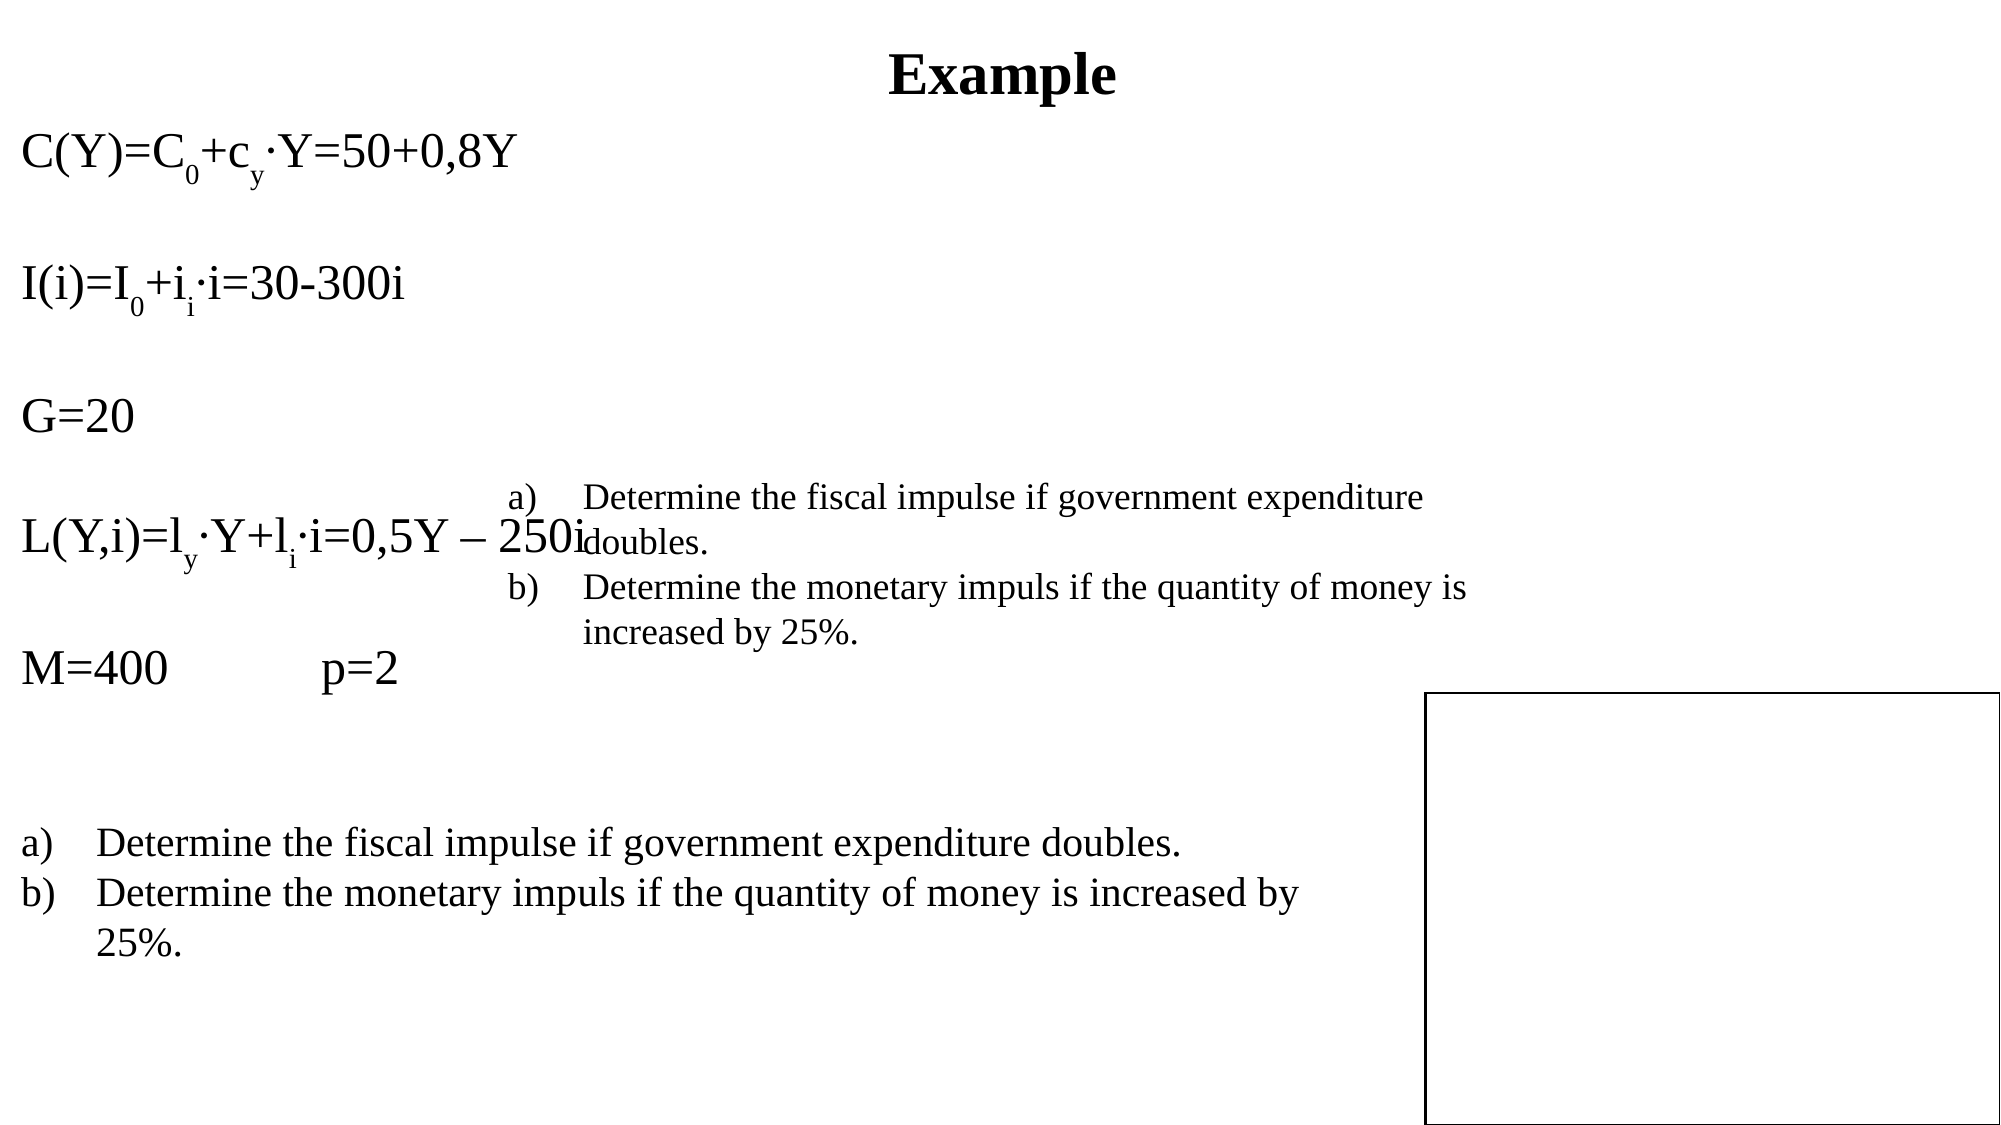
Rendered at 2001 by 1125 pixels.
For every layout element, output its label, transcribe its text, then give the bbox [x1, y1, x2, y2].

text_box C(Y)=C0+cy∙Y=50+0,8Y I(i)=I0+ii∙i=30-300i G=20 L(Y,i)=ly∙Y+li∙i=0,5Y – 250i M=400 p=2 Determine the fiscal impulse if government expenditure doubles. Determine the monetary impuls if the quantity of money is increased by 25%. [6, 110, 1410, 1061]
text_box Example [379, 9, 1627, 132]
text_box [1424, 692, 2000, 1125]
text_box Determine the fiscal impulse if government expenditure doubles. Determine the monetary impuls if the quantity of money is increased by 25%. [493, 464, 1499, 660]
